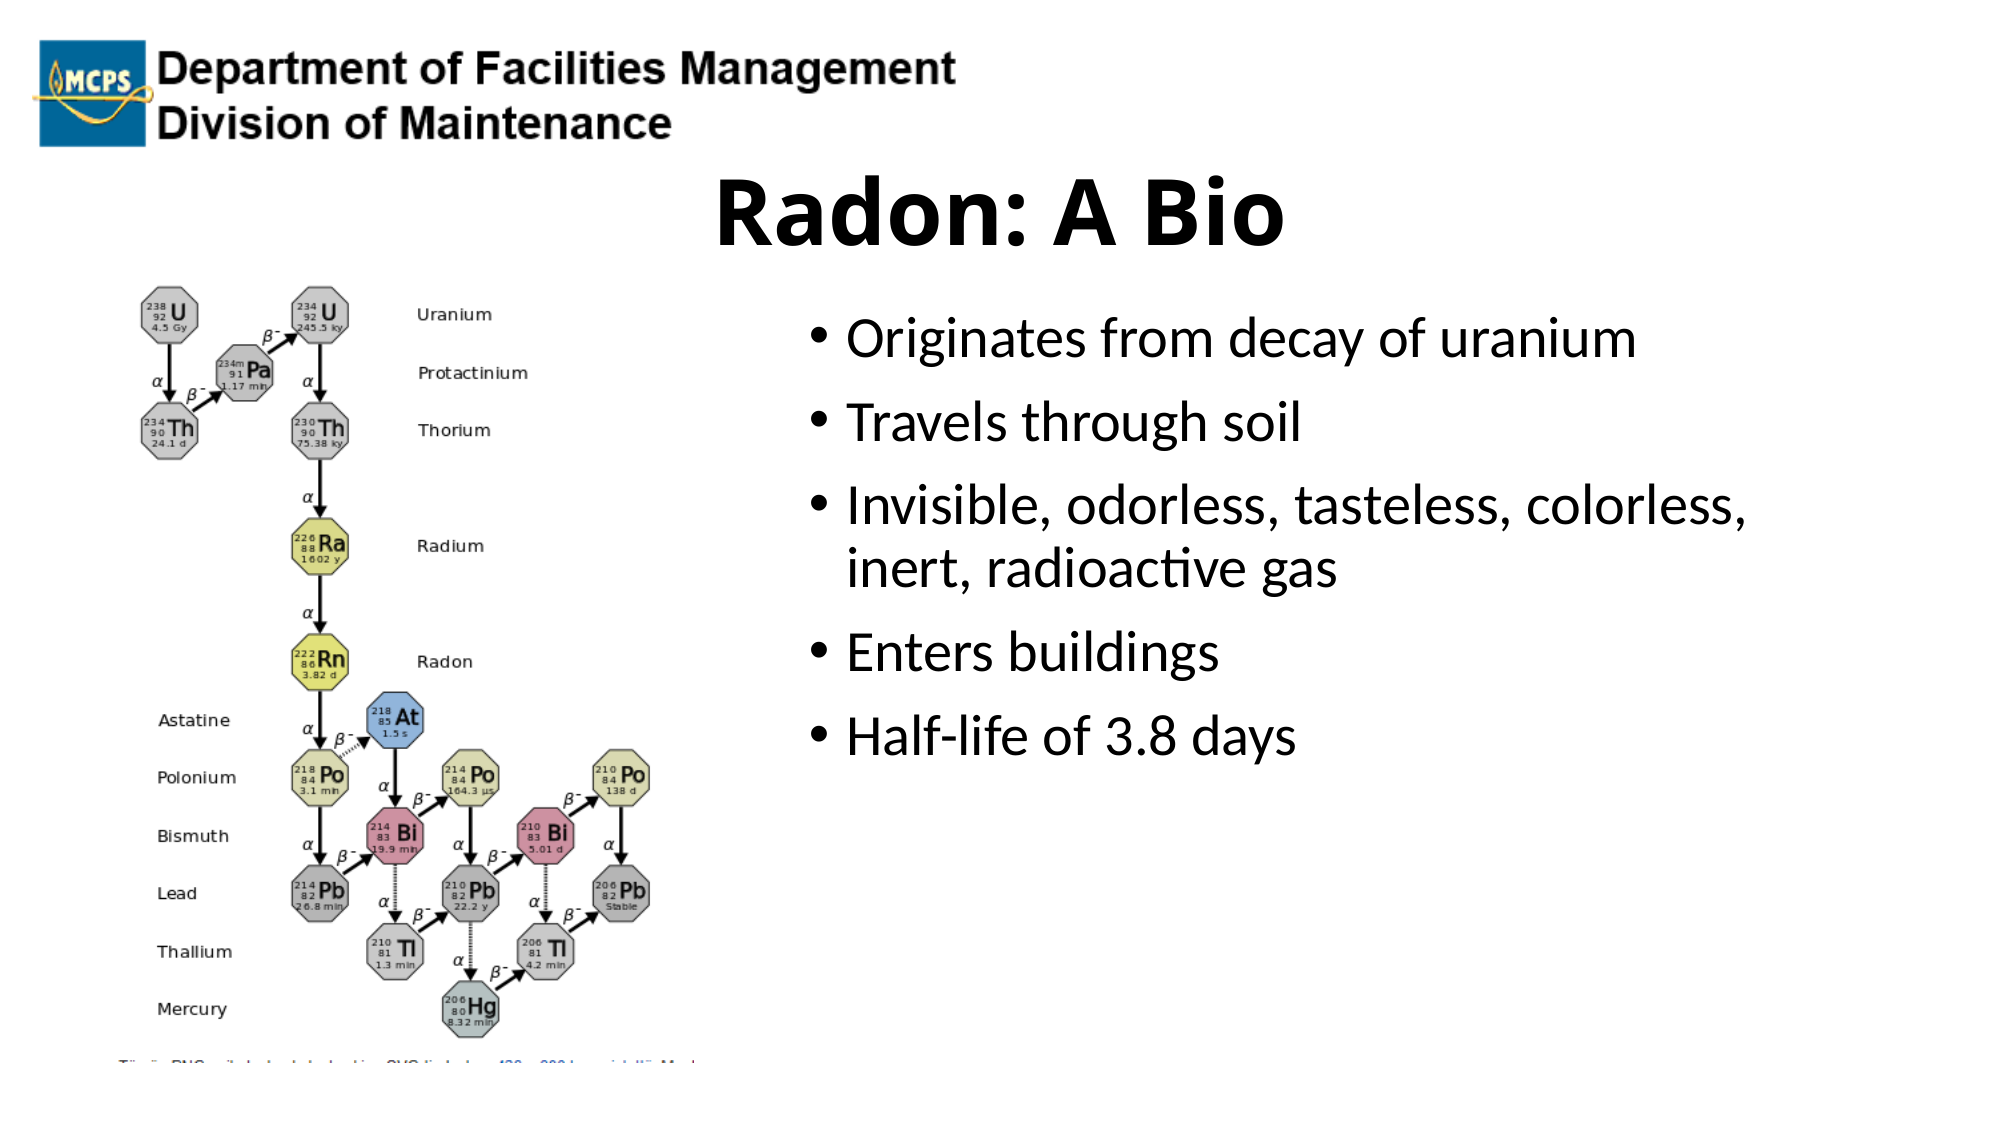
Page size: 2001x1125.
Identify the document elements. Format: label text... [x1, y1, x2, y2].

picture [31, 31, 981, 155]
list Originates from decay of uranium Travels through soil Invisible, odorless, tasteless, colorless, inert, radioactive gas Enters buildings Half-life of 3.8 days [793, 299, 1863, 1014]
picture [96, 258, 694, 1063]
title Radon: A Bio [137, 154, 1863, 278]
